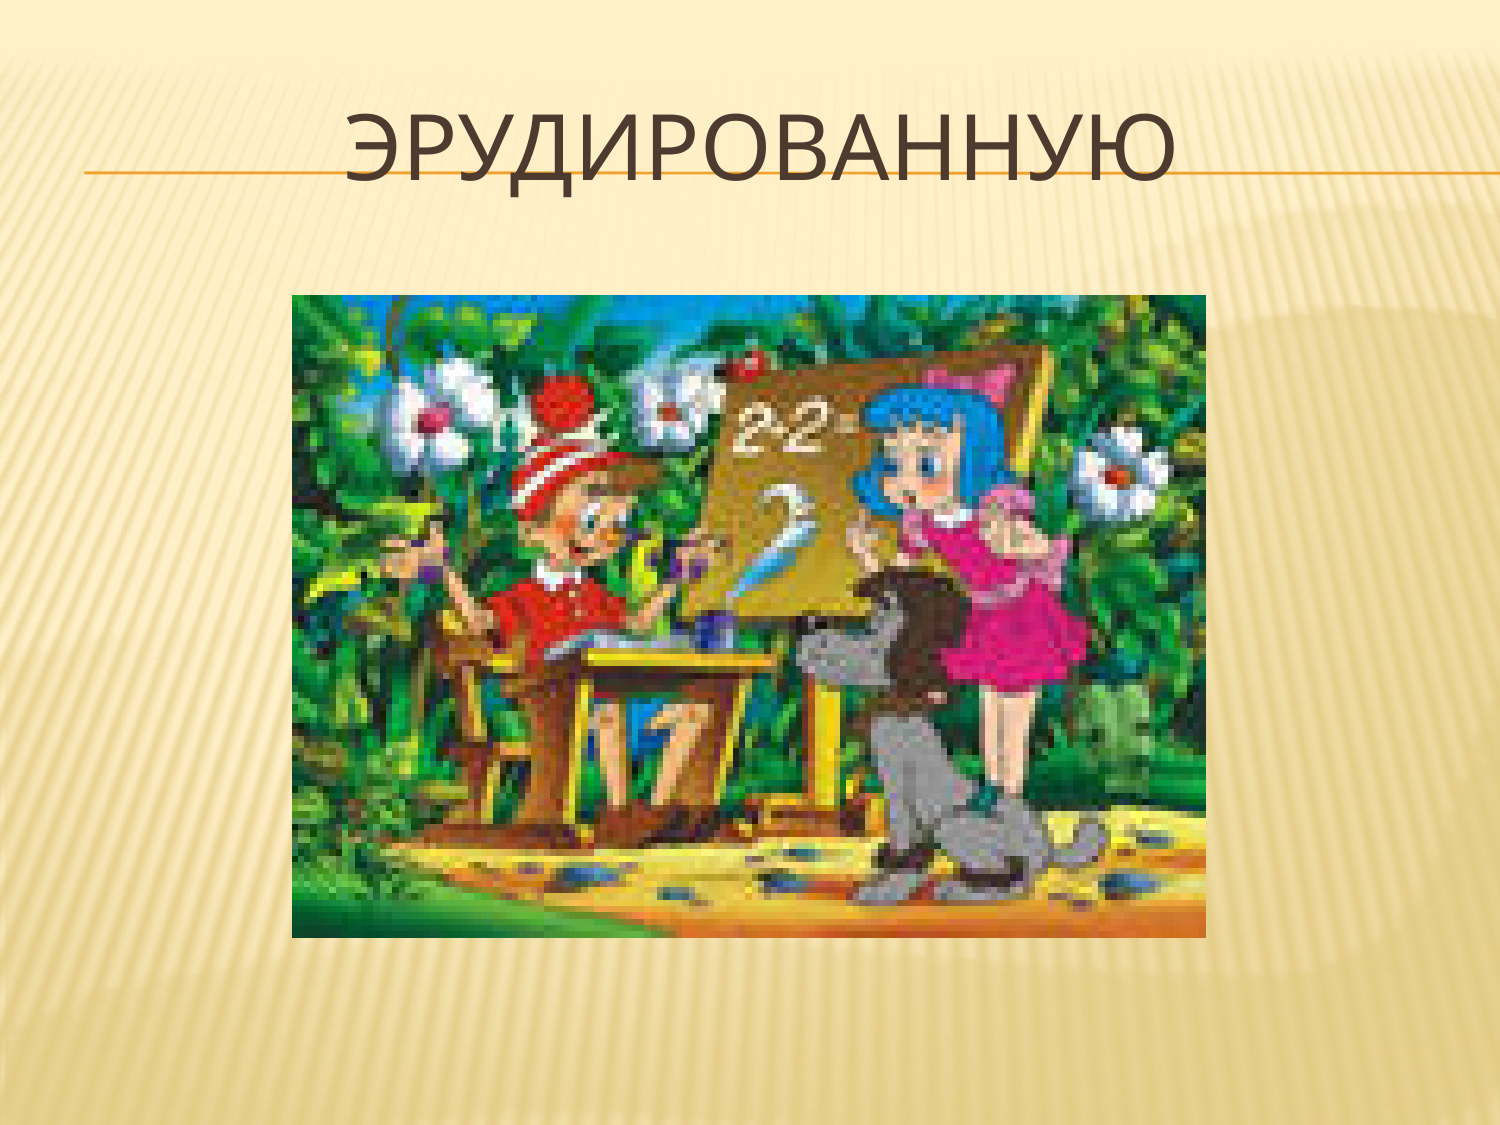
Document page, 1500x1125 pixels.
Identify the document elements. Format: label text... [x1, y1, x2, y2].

title эрудированную [50, 75, 1475, 213]
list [292, 295, 1206, 938]
